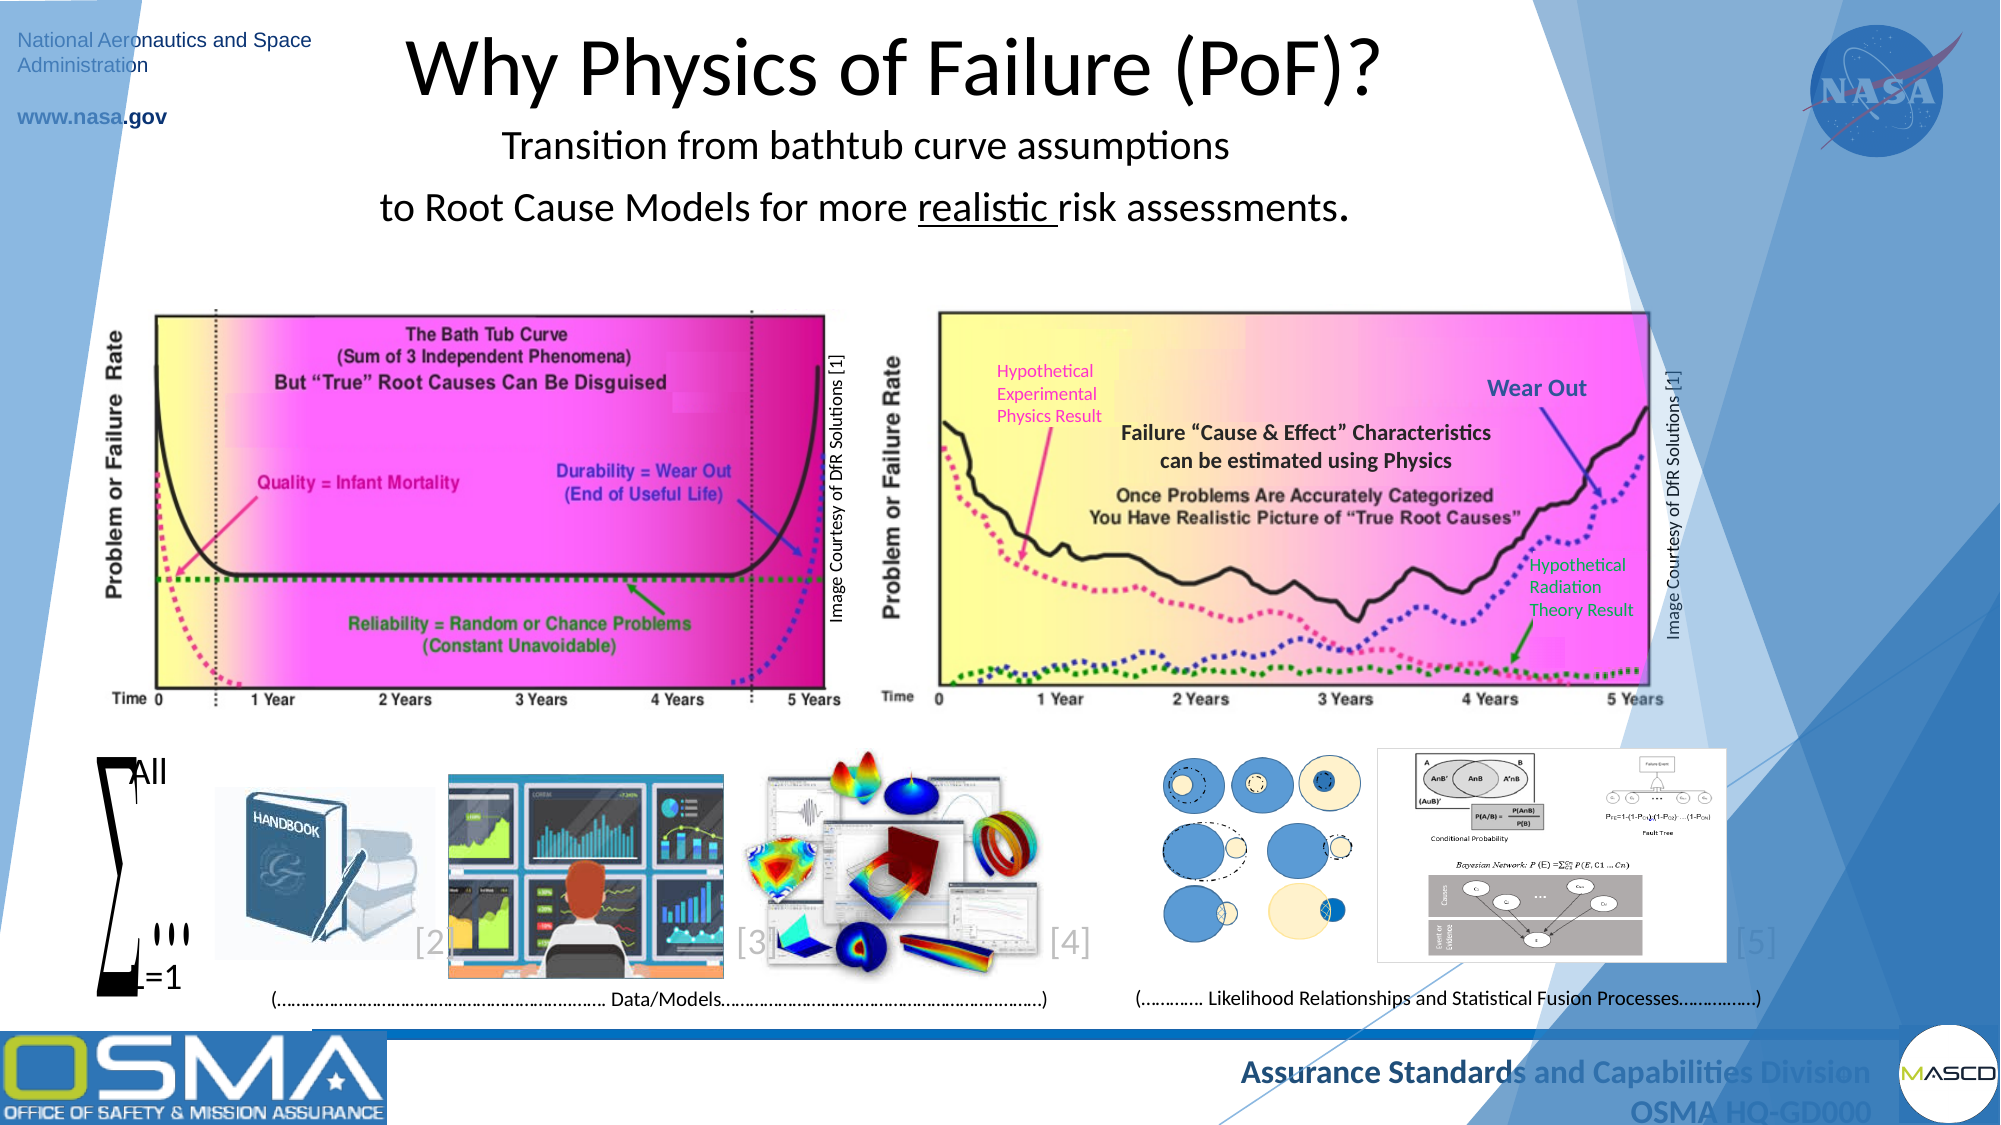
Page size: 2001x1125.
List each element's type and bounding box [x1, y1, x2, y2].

picture [1899, 1025, 1998, 1123]
text_box [0, 0, 2000, 1125]
picture [1156, 749, 1369, 957]
picture [1377, 748, 1727, 963]
